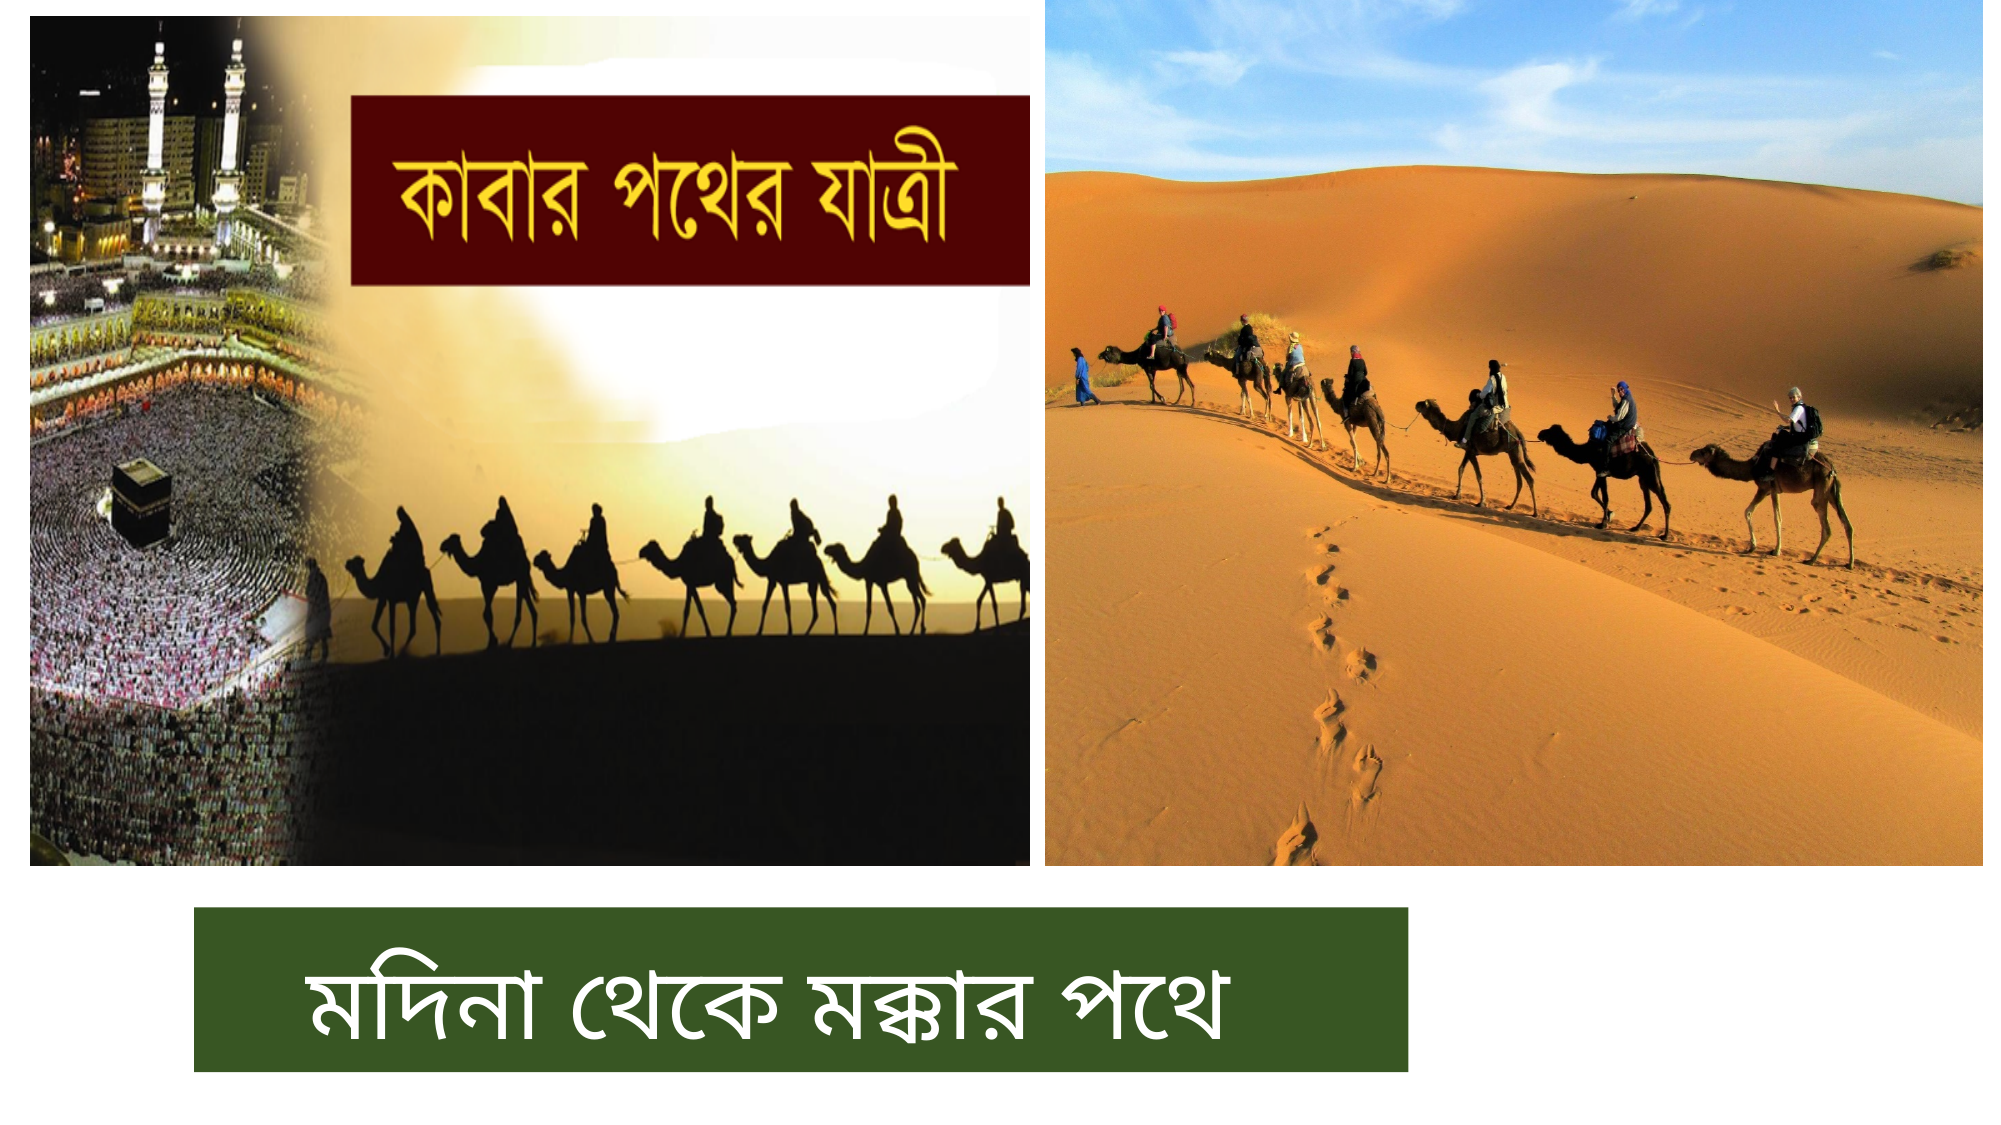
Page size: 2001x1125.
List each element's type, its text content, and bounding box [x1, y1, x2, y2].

text_box মদিনা থেকে মক্কার পথে [194, 907, 1409, 1073]
picture [1045, 0, 1983, 866]
picture [30, 16, 1030, 866]
